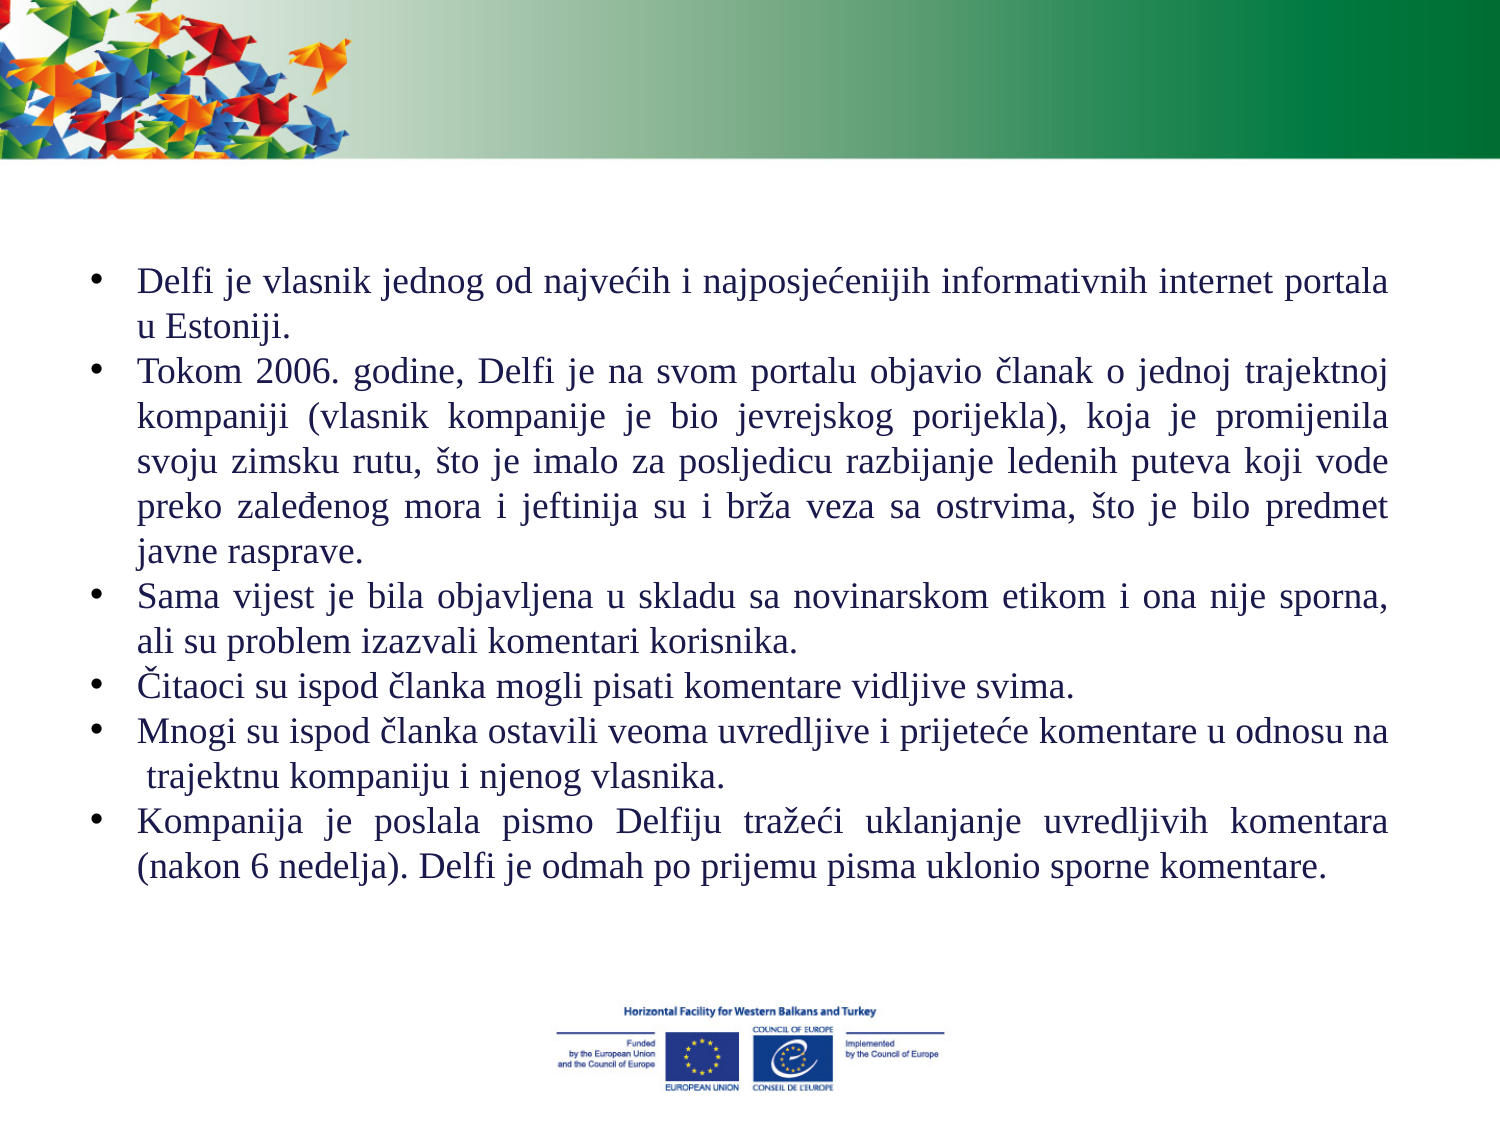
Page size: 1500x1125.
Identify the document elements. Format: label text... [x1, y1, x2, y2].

text_box Delfi je vlasnik jednog od najvećih i najposjećenijih informativnih internet portala u Estoniji. Tokom 2006. godine, Delfi je na svom portalu objavio članak o jednoj trajektnoj kompaniji (vlasnik kompanije je bio jevrejskog porijekla), koja je promijenila svoju zimsku rutu, što je imalo za posljedicu razbijanje ledenih puteva koji vode preko zaleđenog mora i jeftinija su i brža veza sa ostrvima, što je bilo predmet javne rasprave. Sama vijest je bila objavljena u skladu sa novinarskom etikom i ona nije sporna, ali su problem izazvali komentari korisnika. Čitaoci su ispod članka mogli pisati komentare vidljive svima. Mnogi su ispod članka ostavili veoma uvredljive i prijeteće komentare u odnosu na trajektnu kompaniju i njenog vlasnika. Kompanija je poslala pismo Delfiju tražeći uklanjanje uvredljivih komentara (nakon 6 nedelja). Delfi je odmah po prijemu pisma uklonio sporne komentare. [74, 48, 1406, 1089]
picture [0, 0, 1500, 1125]
